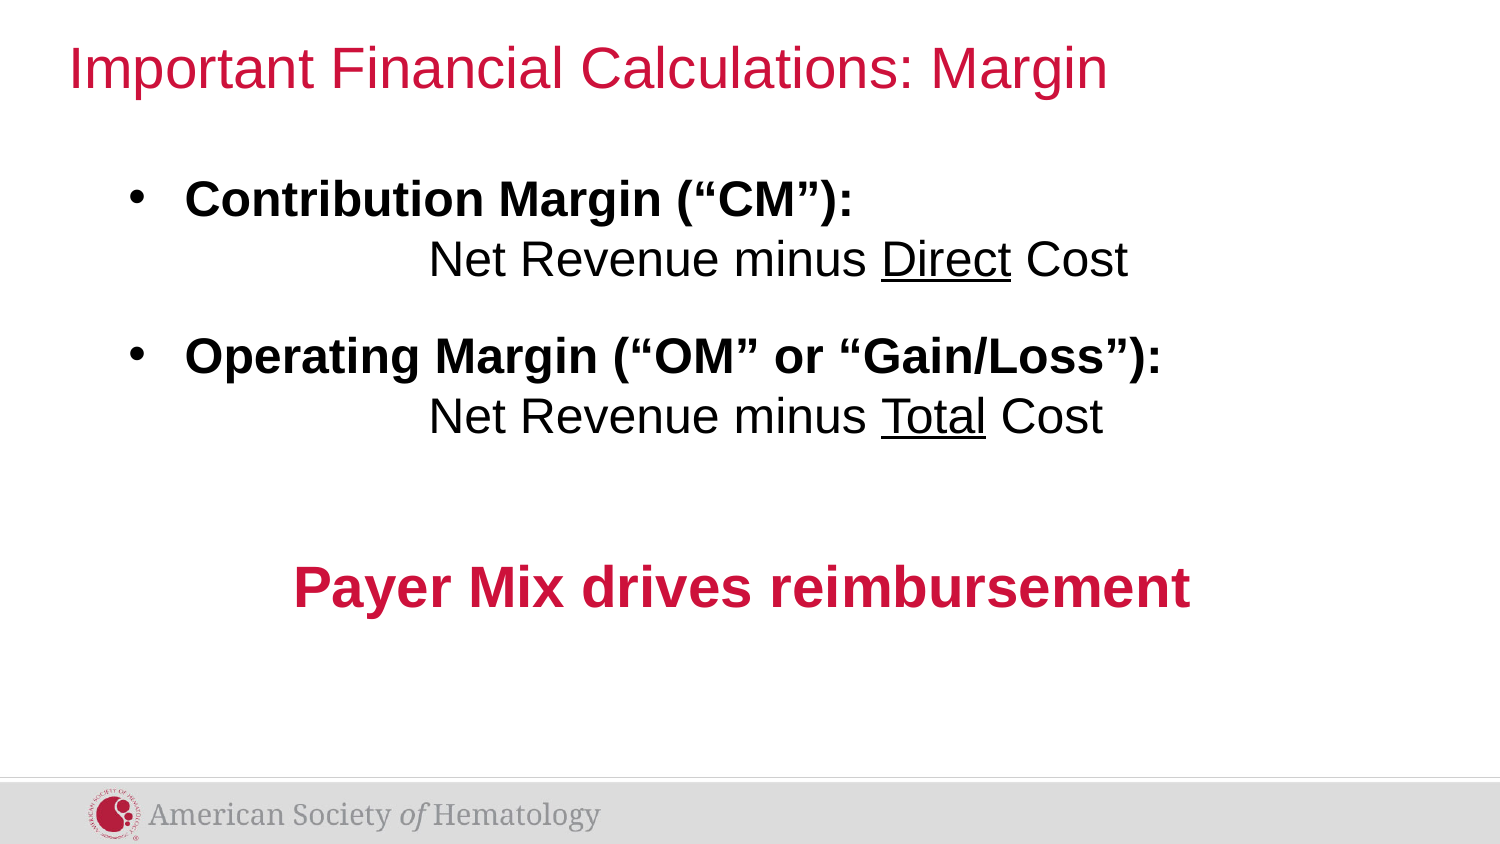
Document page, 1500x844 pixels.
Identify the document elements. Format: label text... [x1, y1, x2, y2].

title Important Financial Calculations: Margin [53, 22, 1266, 122]
picture [0, 0, 1500, 844]
text_box Contribution Margin (“CM”): Net Revenue minus Direct Cost Operating Margin (“OM” or “Gain/Loss”): Net Revenue minus Total Cost [113, 158, 1331, 451]
text_box Payer Mix drives reimbursement [67, 541, 1418, 630]
